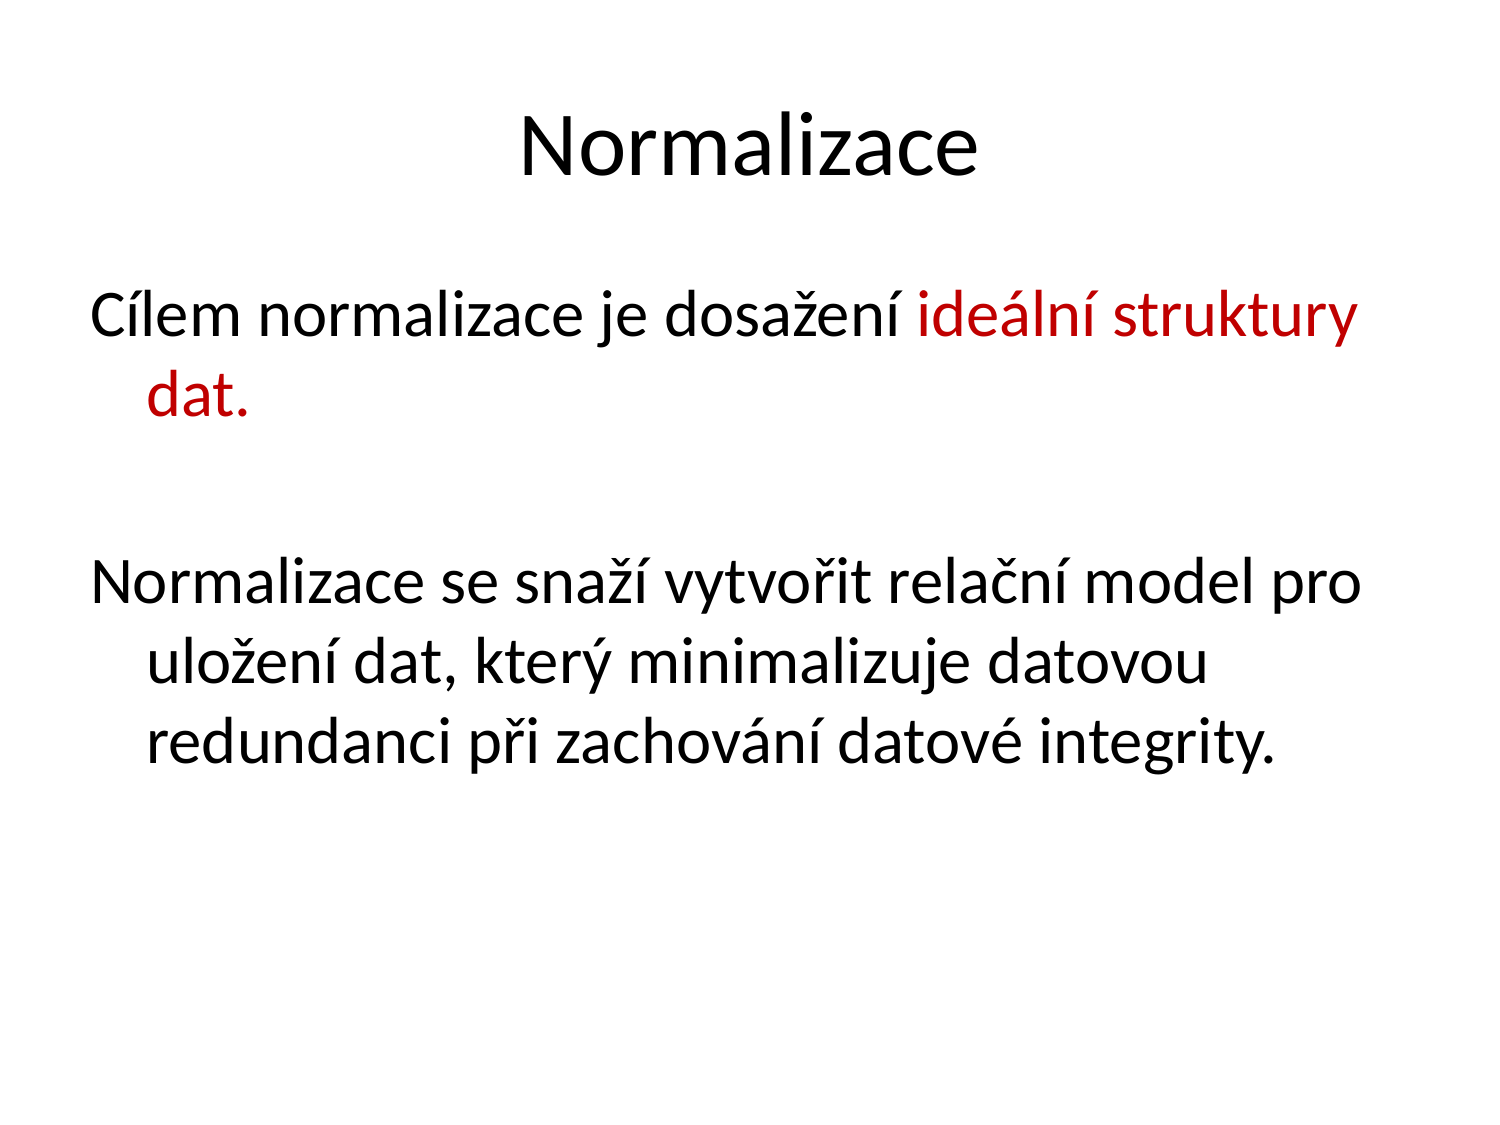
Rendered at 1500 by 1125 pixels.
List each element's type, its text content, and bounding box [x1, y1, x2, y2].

title Normalizace [75, 45, 1425, 233]
list Cílem normalizace je dosažení ideální struktury dat. Normalizace se snaží vytvořit relační model pro uložení dat, který minimalizuje datovou redundanci při zachování datové integrity. [75, 262, 1425, 1005]
